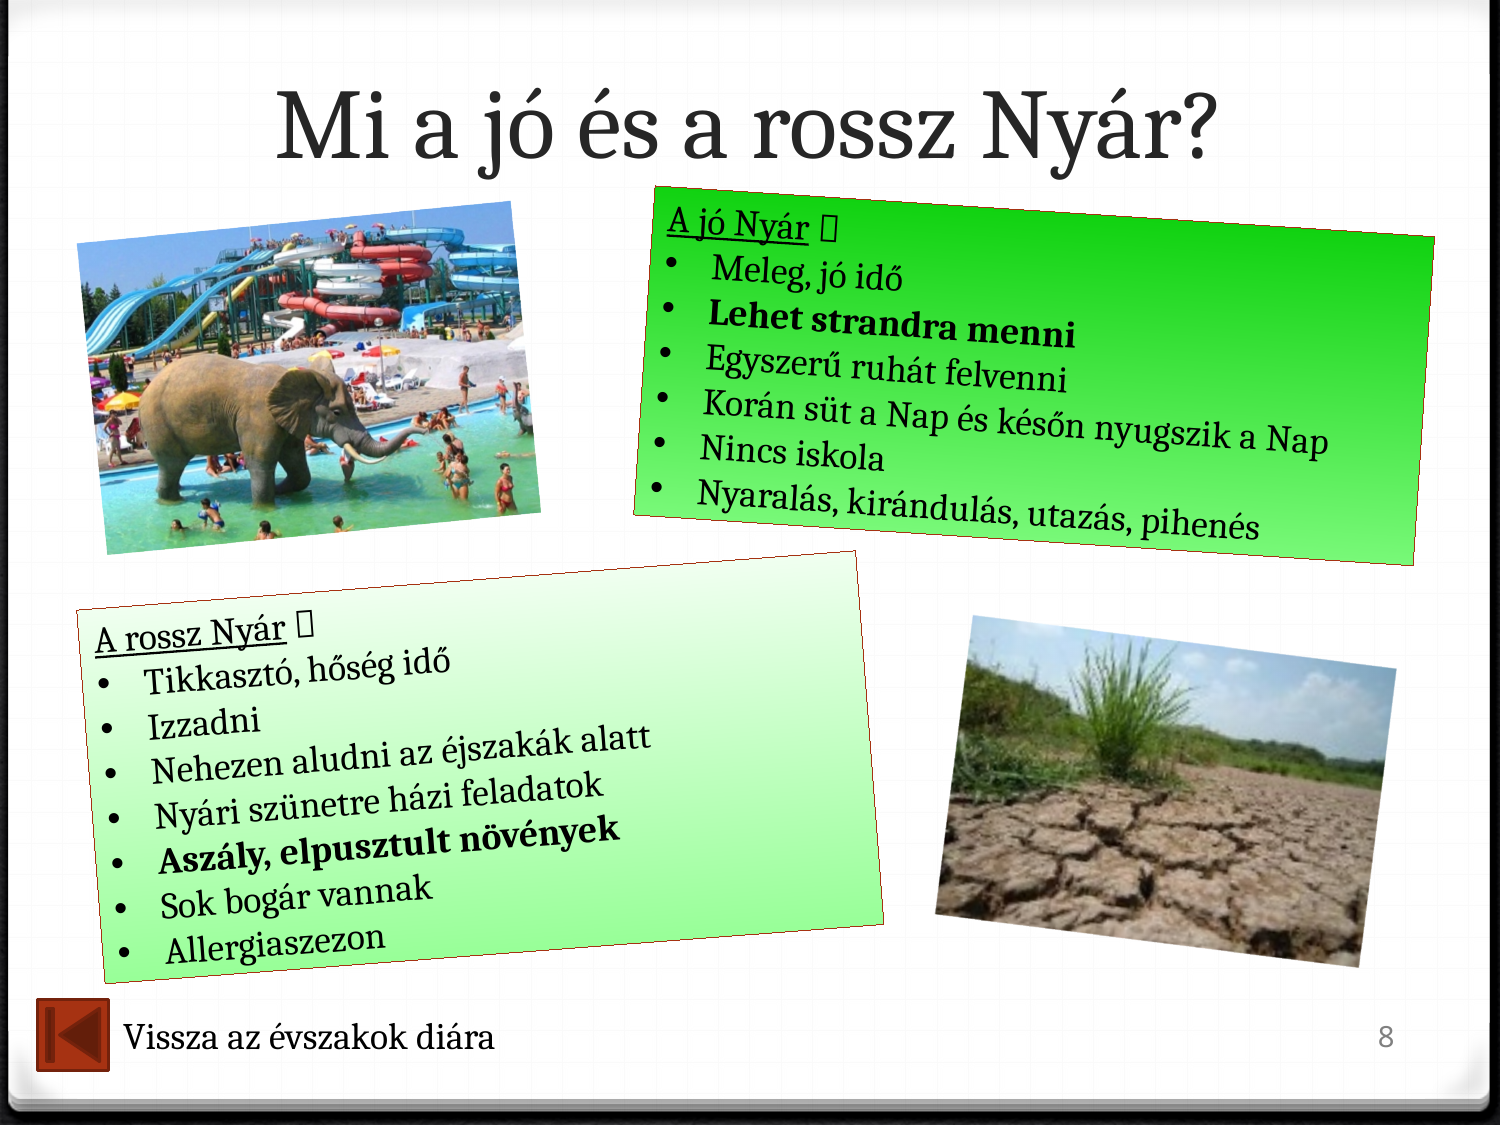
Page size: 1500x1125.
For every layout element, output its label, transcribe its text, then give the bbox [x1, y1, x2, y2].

text_box A jó Nyár  Meleg, jó idő Lehet strandra menni Egyszerű ruhát felvenni Korán süt a Nap és későn nyugszik a Nap Nincs iskola Nyaralás, kirándulás, utazás, pihenés [633, 185, 1435, 566]
title Mi a jó és a rossz Nyár? [90, 0, 1410, 237]
text_box Vissza az évszakok diára [108, 1004, 620, 1065]
picture [0, 0, 1500, 1125]
slide_number 8 [1059, 1008, 1410, 1069]
text_box [36, 998, 110, 1072]
text_box A rossz Nyár  Tikkasztó, hőség idő Izzadni Nehezen aludni az éjszakák alatt Nyári szünetre házi feladatok Aszály, elpusztult növények Sok bogár vannak Allergiaszezon [76, 550, 884, 984]
